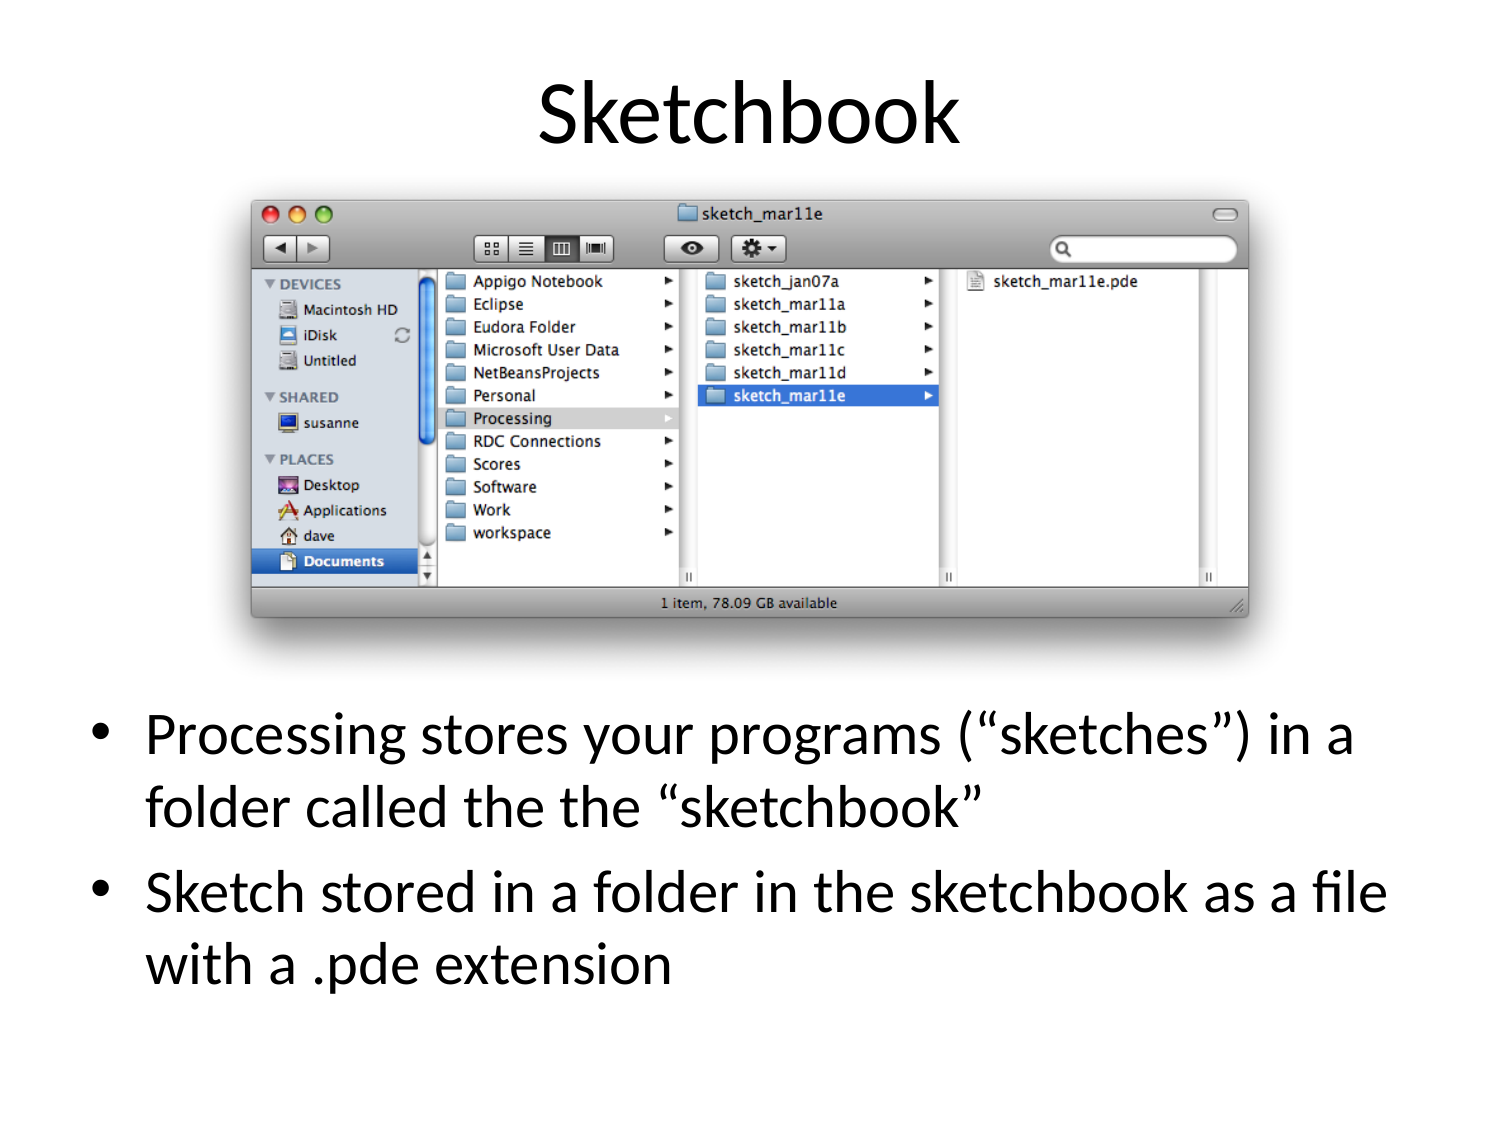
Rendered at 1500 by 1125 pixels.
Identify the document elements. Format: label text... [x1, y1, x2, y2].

title Sketchbook [75, 45, 1425, 170]
list Processing stores your programs (“sketches”) in a folder called the the “sketchbook” Sketch stored in a folder in the sketchbook as a file with a .pde extension [75, 686, 1425, 1005]
picture [201, 168, 1299, 687]
